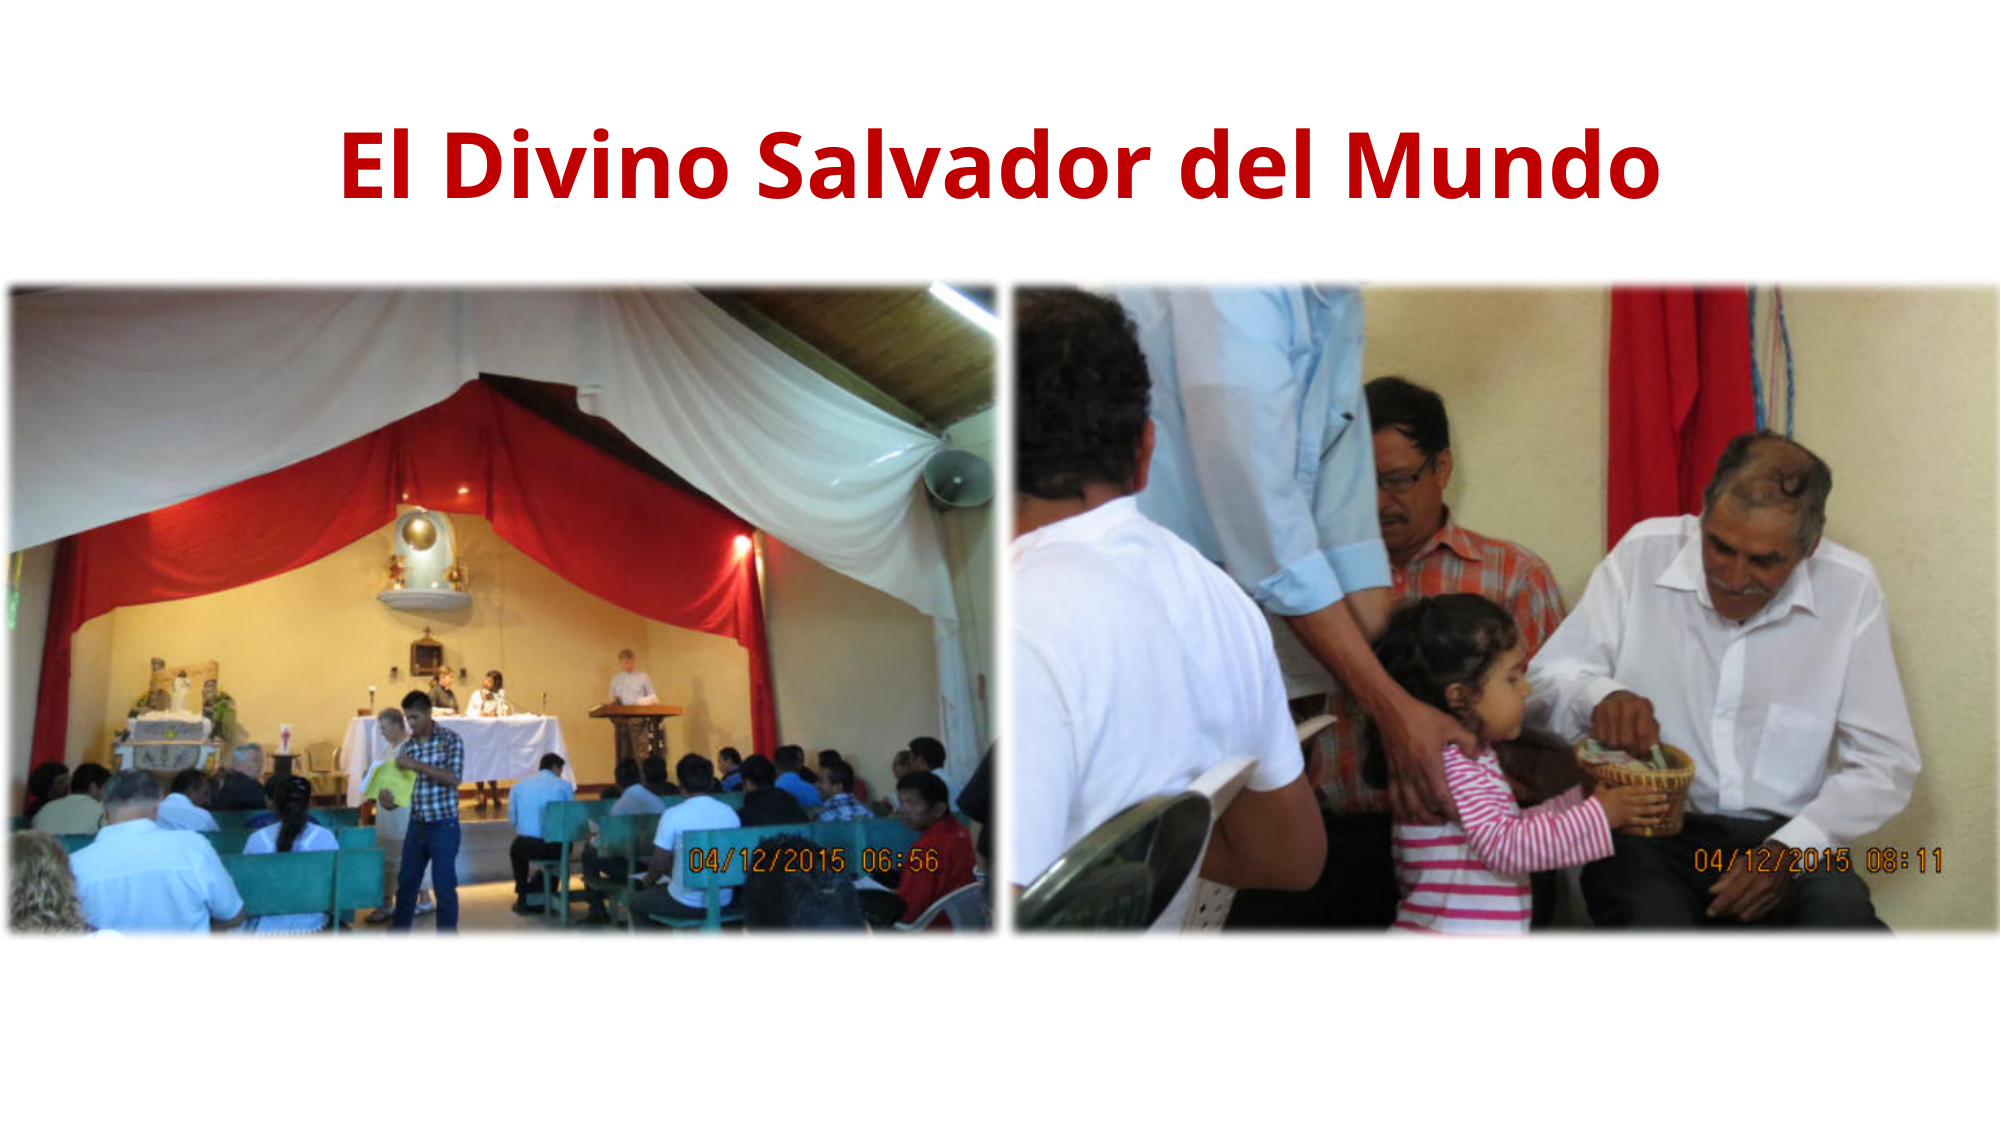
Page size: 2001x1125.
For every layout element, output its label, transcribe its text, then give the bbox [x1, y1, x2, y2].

picture [1004, 277, 2000, 943]
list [0, 277, 1004, 943]
title El Divino Salvador del Mundo [137, 59, 1863, 277]
